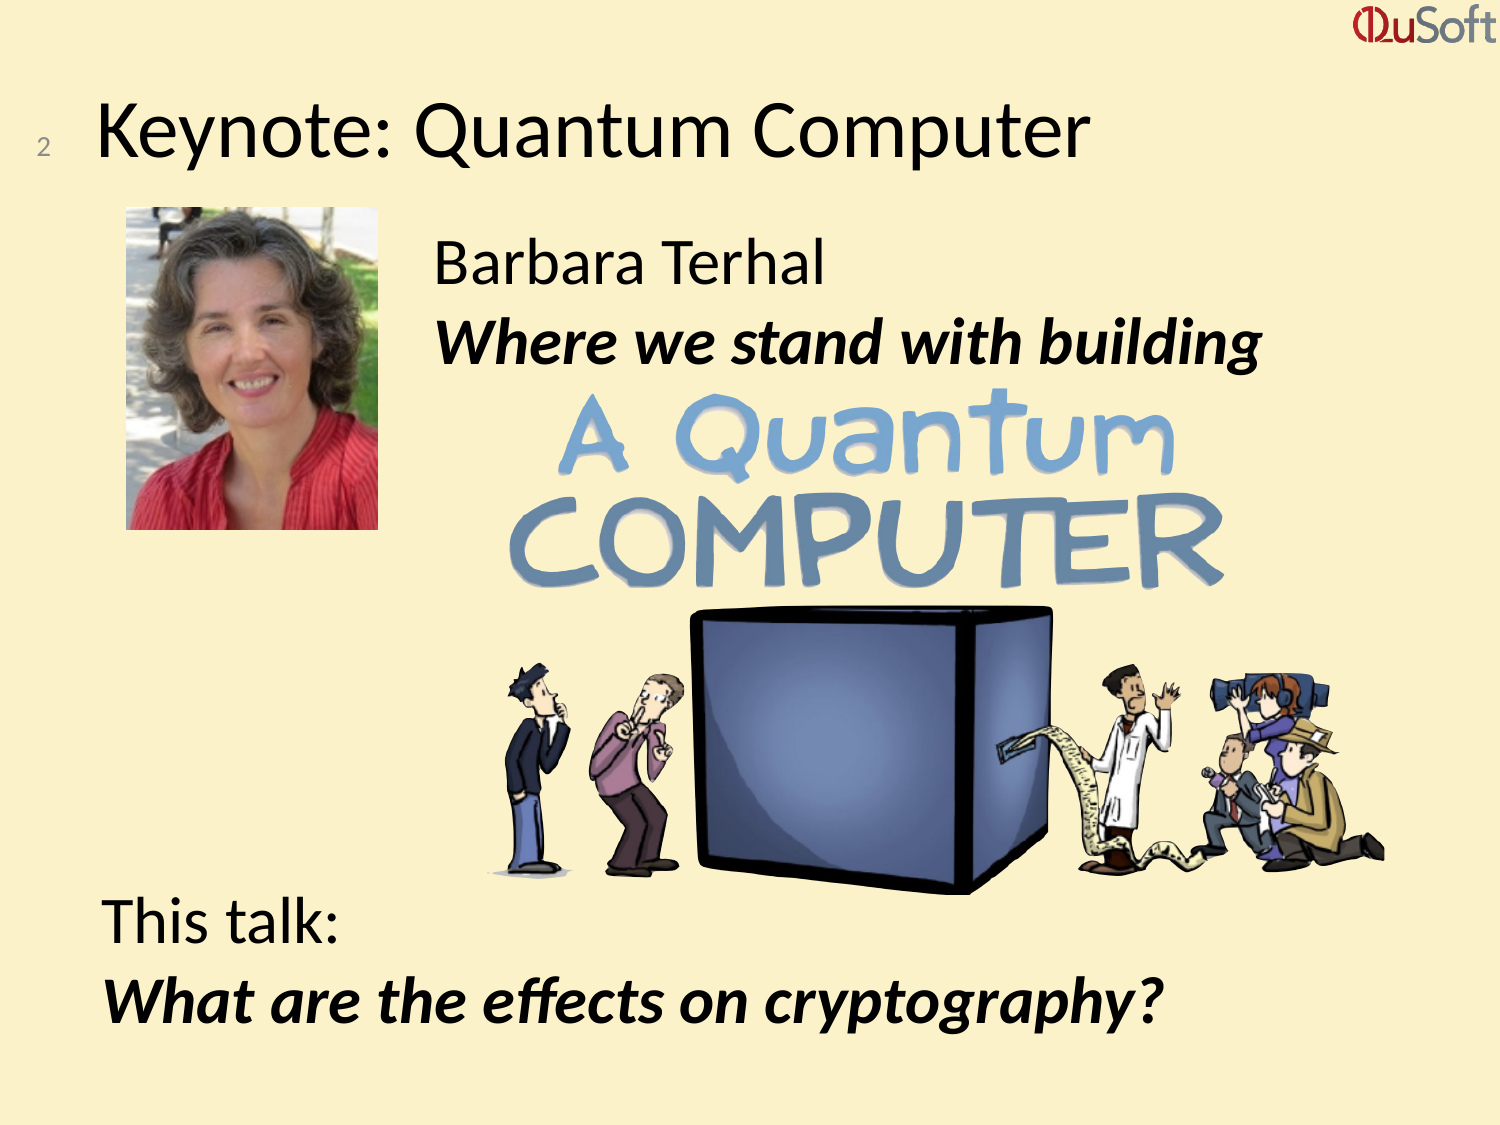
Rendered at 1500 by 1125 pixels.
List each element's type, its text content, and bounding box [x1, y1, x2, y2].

text_box Barbara Terhal Where we stand with building [419, 210, 1444, 385]
title Keynote: Quantum Computer [81, 66, 1419, 229]
picture [126, 207, 378, 530]
picture [1353, 4, 1496, 43]
picture [486, 388, 1385, 895]
text_box This talk: What are the effects on cryptography? [86, 869, 1339, 1045]
